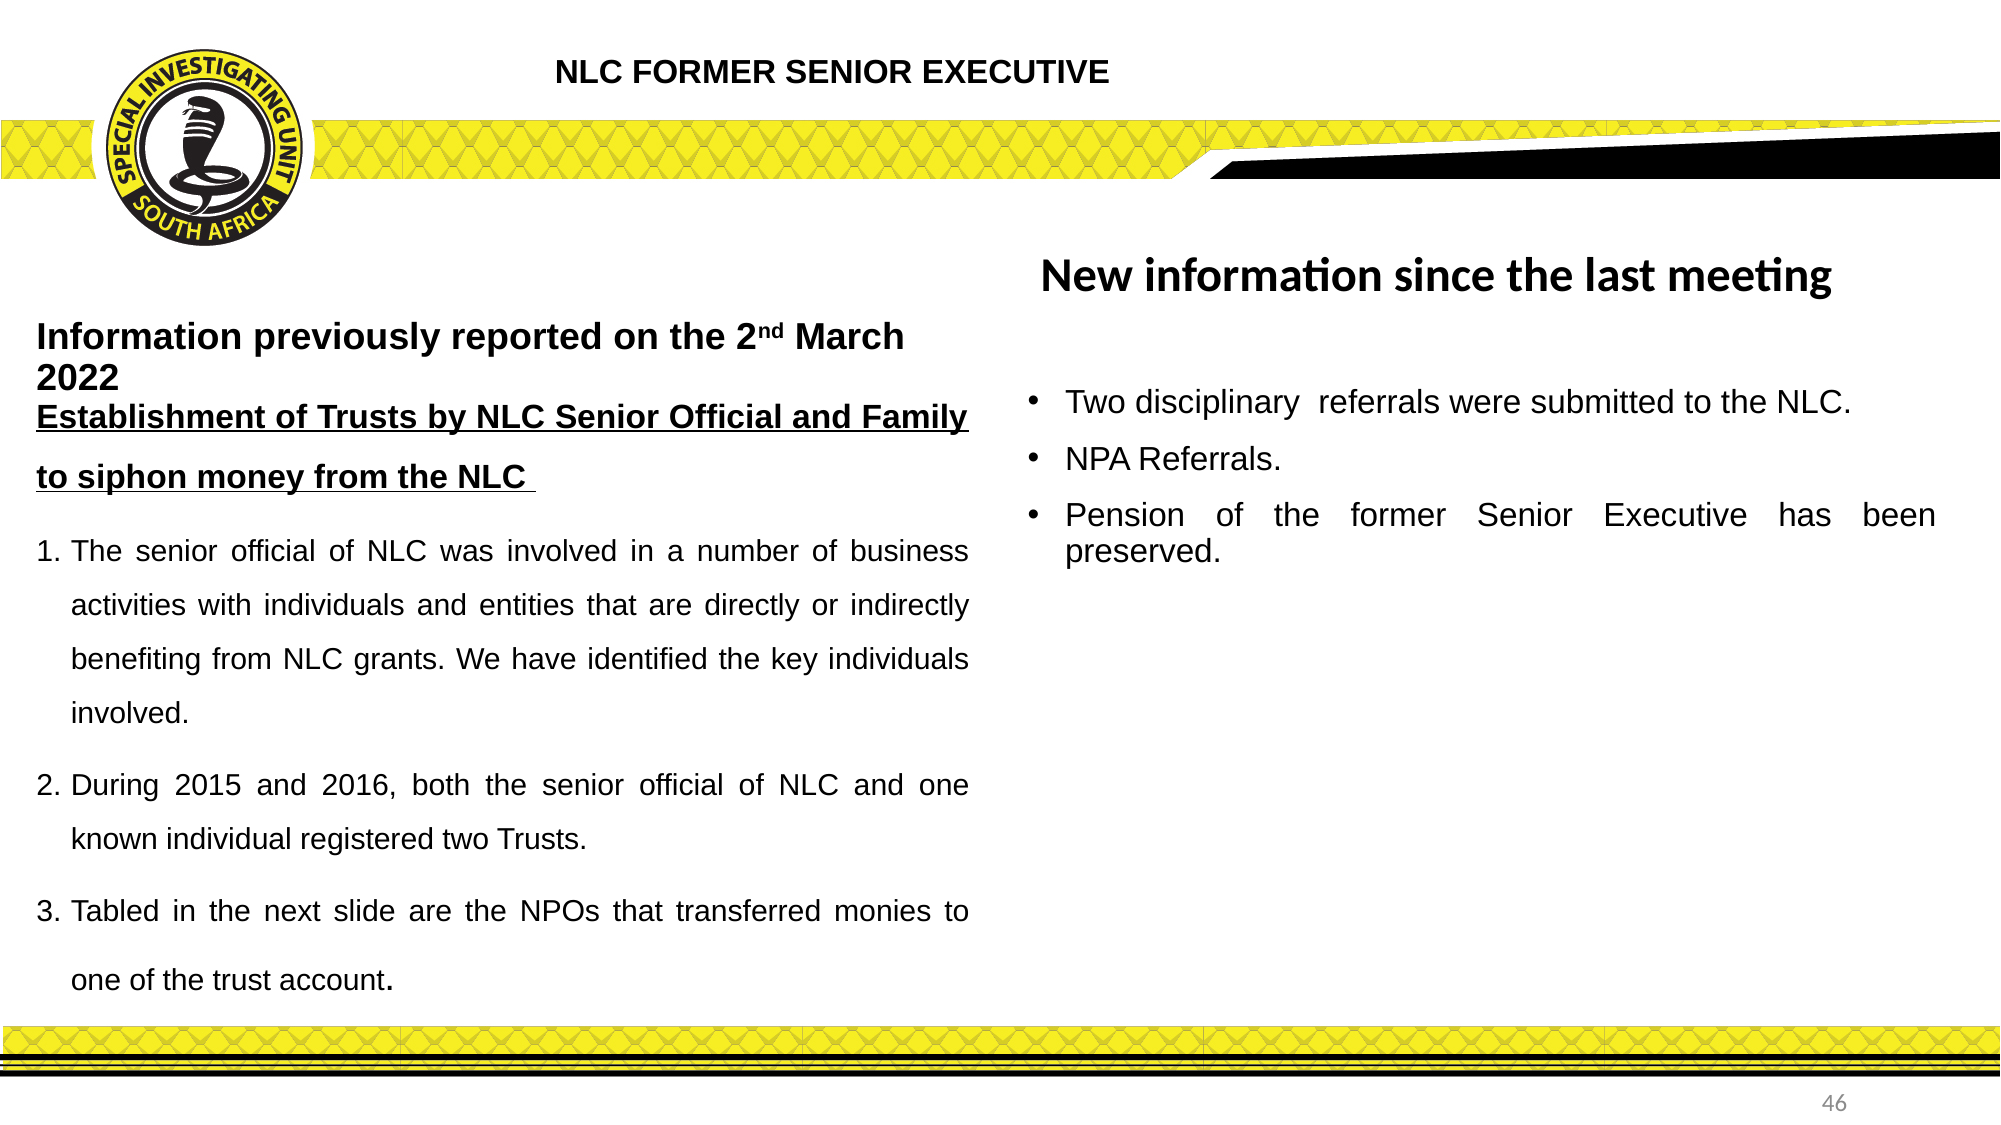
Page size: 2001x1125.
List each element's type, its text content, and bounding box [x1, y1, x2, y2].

text_box NLC FORMER SENIOR EXECUTIVE [365, 42, 1319, 98]
list Information previously reported on the 2nd March 2022 [21, 309, 984, 406]
picture [0, 0, 2000, 1125]
slide_number 46 [1412, 1072, 1863, 1125]
list Two disciplinary referrals were submitted to the NLC. NPA Referrals. Pension of the former Senior Executive has been preserved. [1012, 377, 1953, 1011]
list New information since the last meeting [1025, 239, 1863, 310]
list Establishment of Trusts by NLC Senior Official and Family to siphon money from the NLC The senior official of NLC was involved in a number of business activities with individuals and entities that are directly or indirectly benefiting from NLC grants. We have identified the key individuals involved. During 2015 and 2016, both the senior official of NLC and one known individual registered two Trusts. Tabled in the next slide are the NPOs that transferred monies to one of the trust account. [21, 406, 984, 1011]
